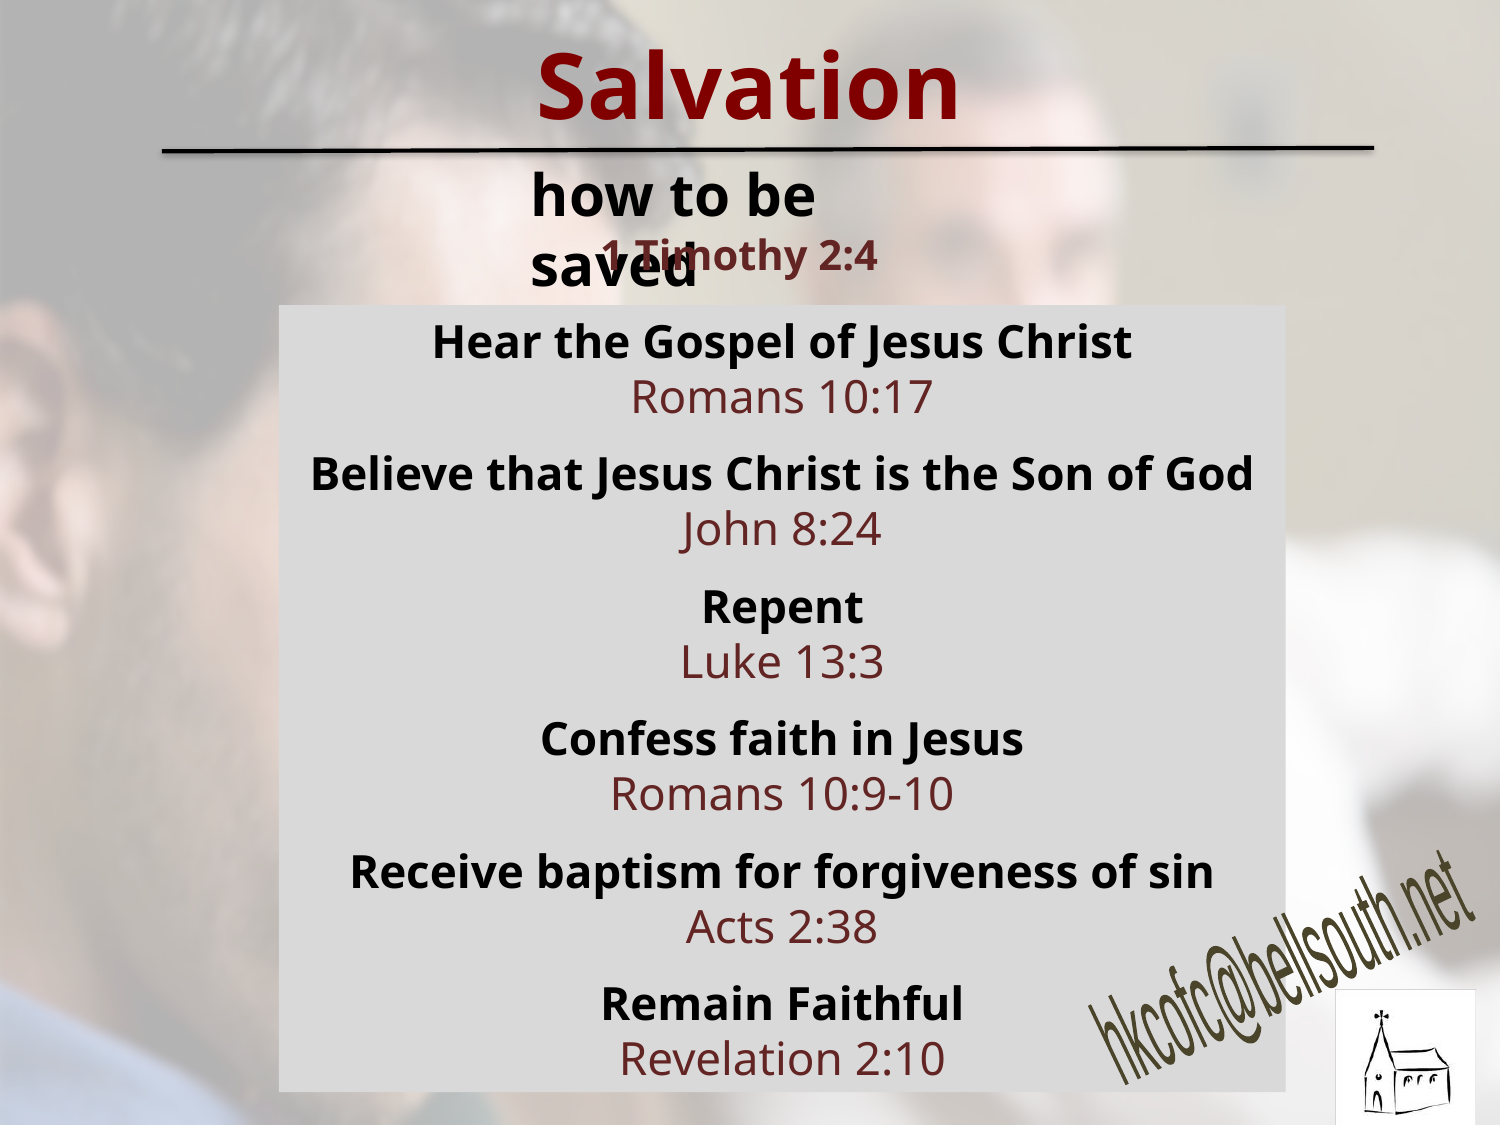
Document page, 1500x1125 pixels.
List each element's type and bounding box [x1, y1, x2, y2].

text_box [161, 147, 1375, 152]
picture [0, 0, 1500, 1125]
